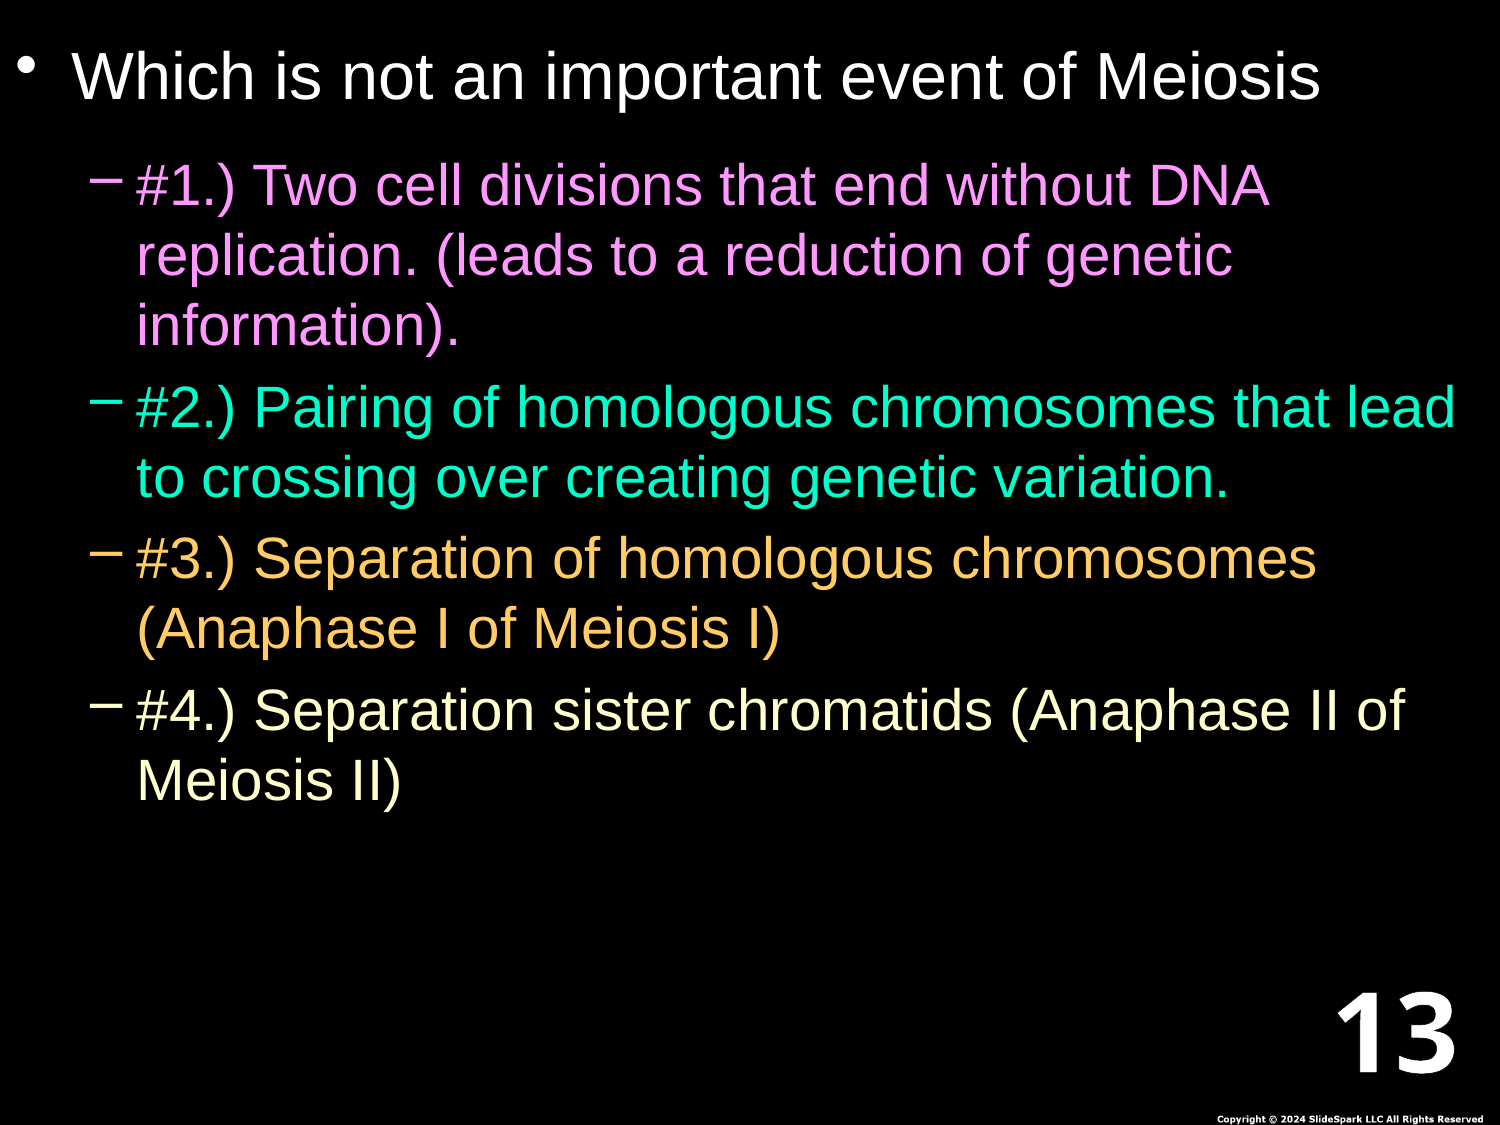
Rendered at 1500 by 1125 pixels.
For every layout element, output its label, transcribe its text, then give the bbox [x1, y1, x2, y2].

list Which is not an important event of Meiosis #1.) Two cell divisions that end without DNA replication. (leads to a reduction of genetic information). #2.) Pairing of homologous chromosomes that lead to crossing over creating genetic variation. #3.) Separation of homologous chromosomes (Anaphase I of Meiosis I) #4.) Separation sister chromatids (Anaphase II of Meiosis II) 2.) Pairing of homologous chromosomes that lead to crossing over creating genetic variation. 3.) Separation of homologous chromosomes (Anaphase I of Meiosis I) 4.) Separation sister chromatids (Anaphase II of Meiosis II) Which will fertilize? [0, 24, 1488, 768]
text_box 13 [1315, 952, 1474, 1103]
picture [1216, 1113, 1486, 1125]
